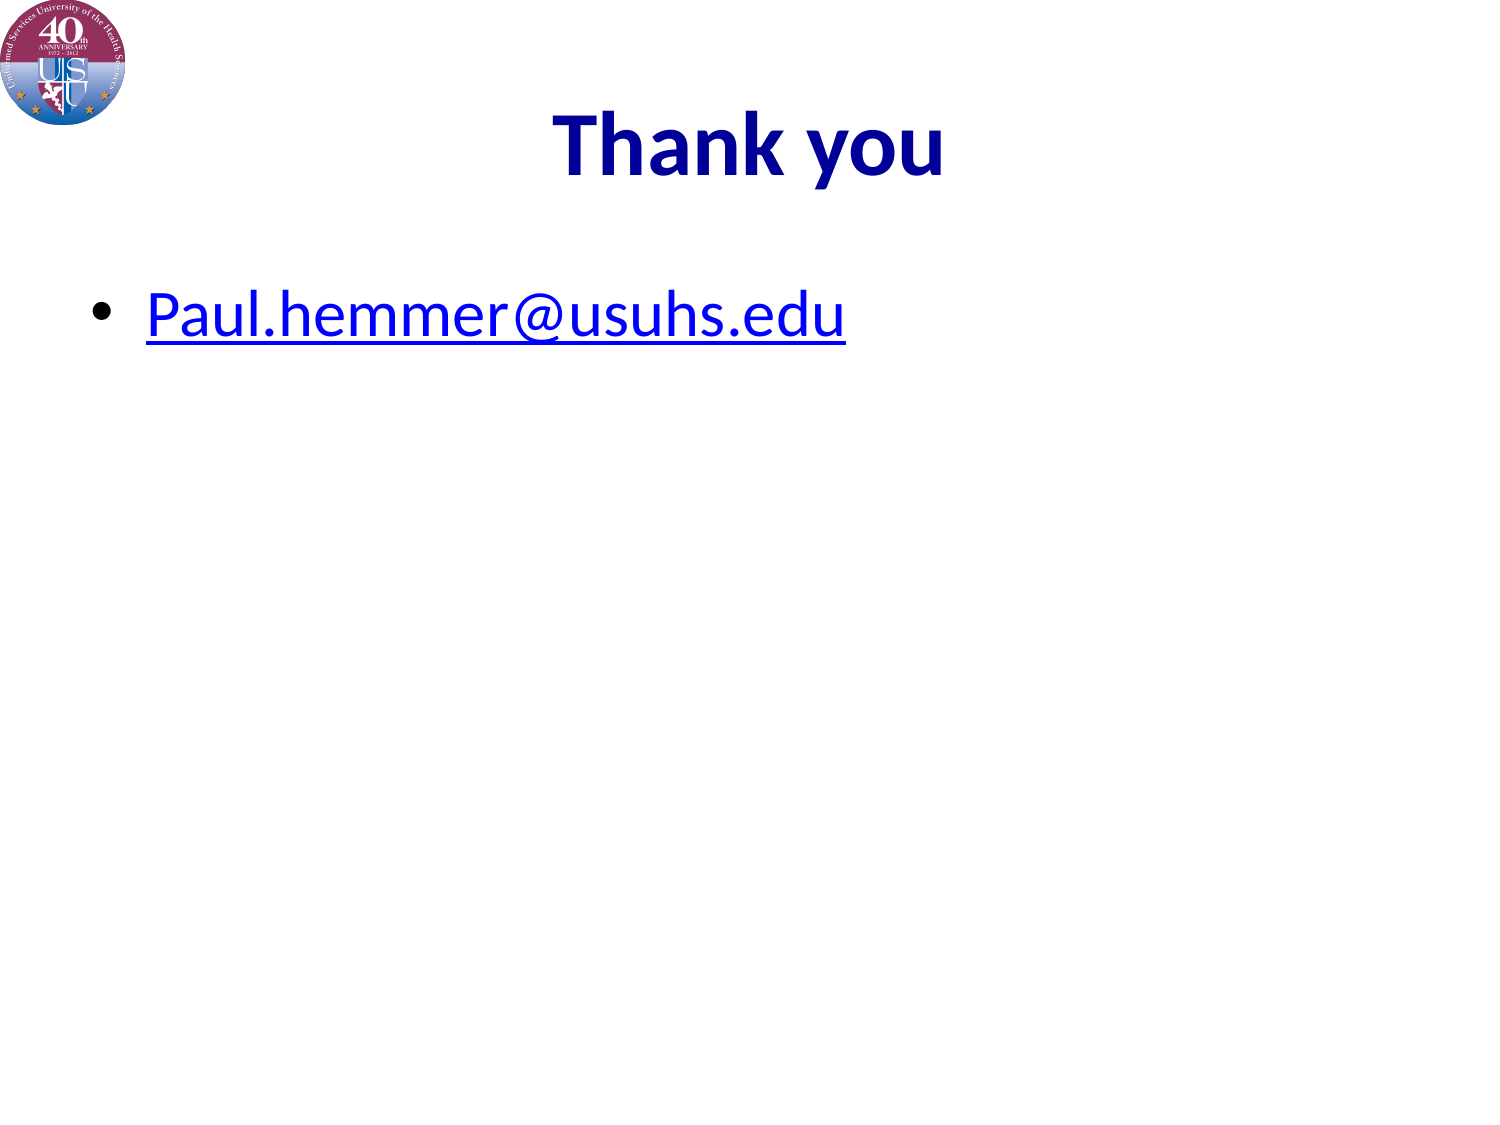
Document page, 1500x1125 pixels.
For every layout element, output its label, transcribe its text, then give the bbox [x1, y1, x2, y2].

list Paul.hemmer@usuhs.edu [75, 262, 1425, 1005]
picture [0, 0, 125, 125]
title Thank you [75, 45, 1425, 233]
